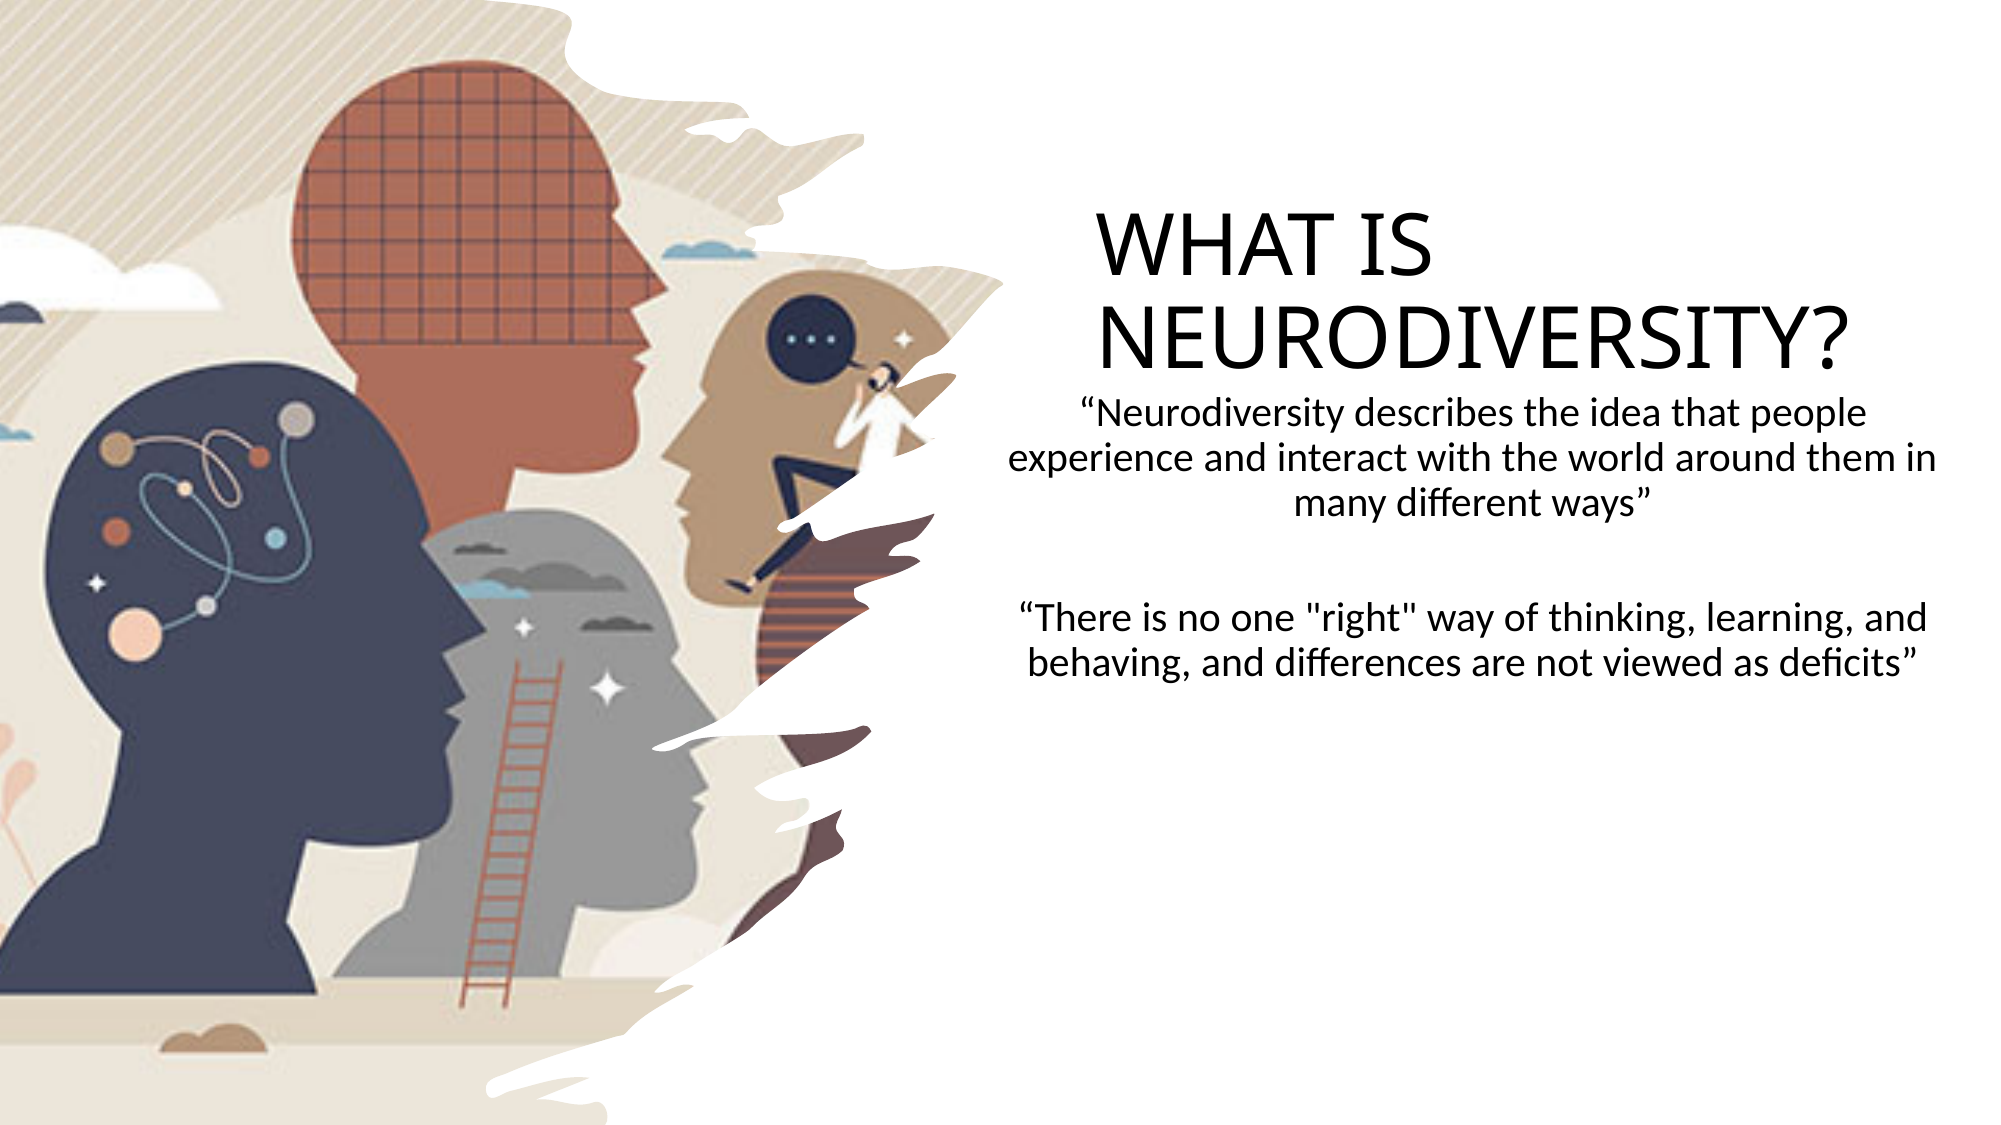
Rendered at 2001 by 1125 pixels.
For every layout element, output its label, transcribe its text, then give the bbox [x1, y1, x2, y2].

picture [0, 0, 1004, 1125]
text_box “Neurodiversity describes the idea that people experience and interact with the world around them in many different ways” “There is no one "right" way of thinking, learning, and behaving, and differences are not viewed as deficits” [1004, 382, 1975, 1014]
text_box WHAT IS NEURODIVERSITY? [1080, 193, 1874, 382]
